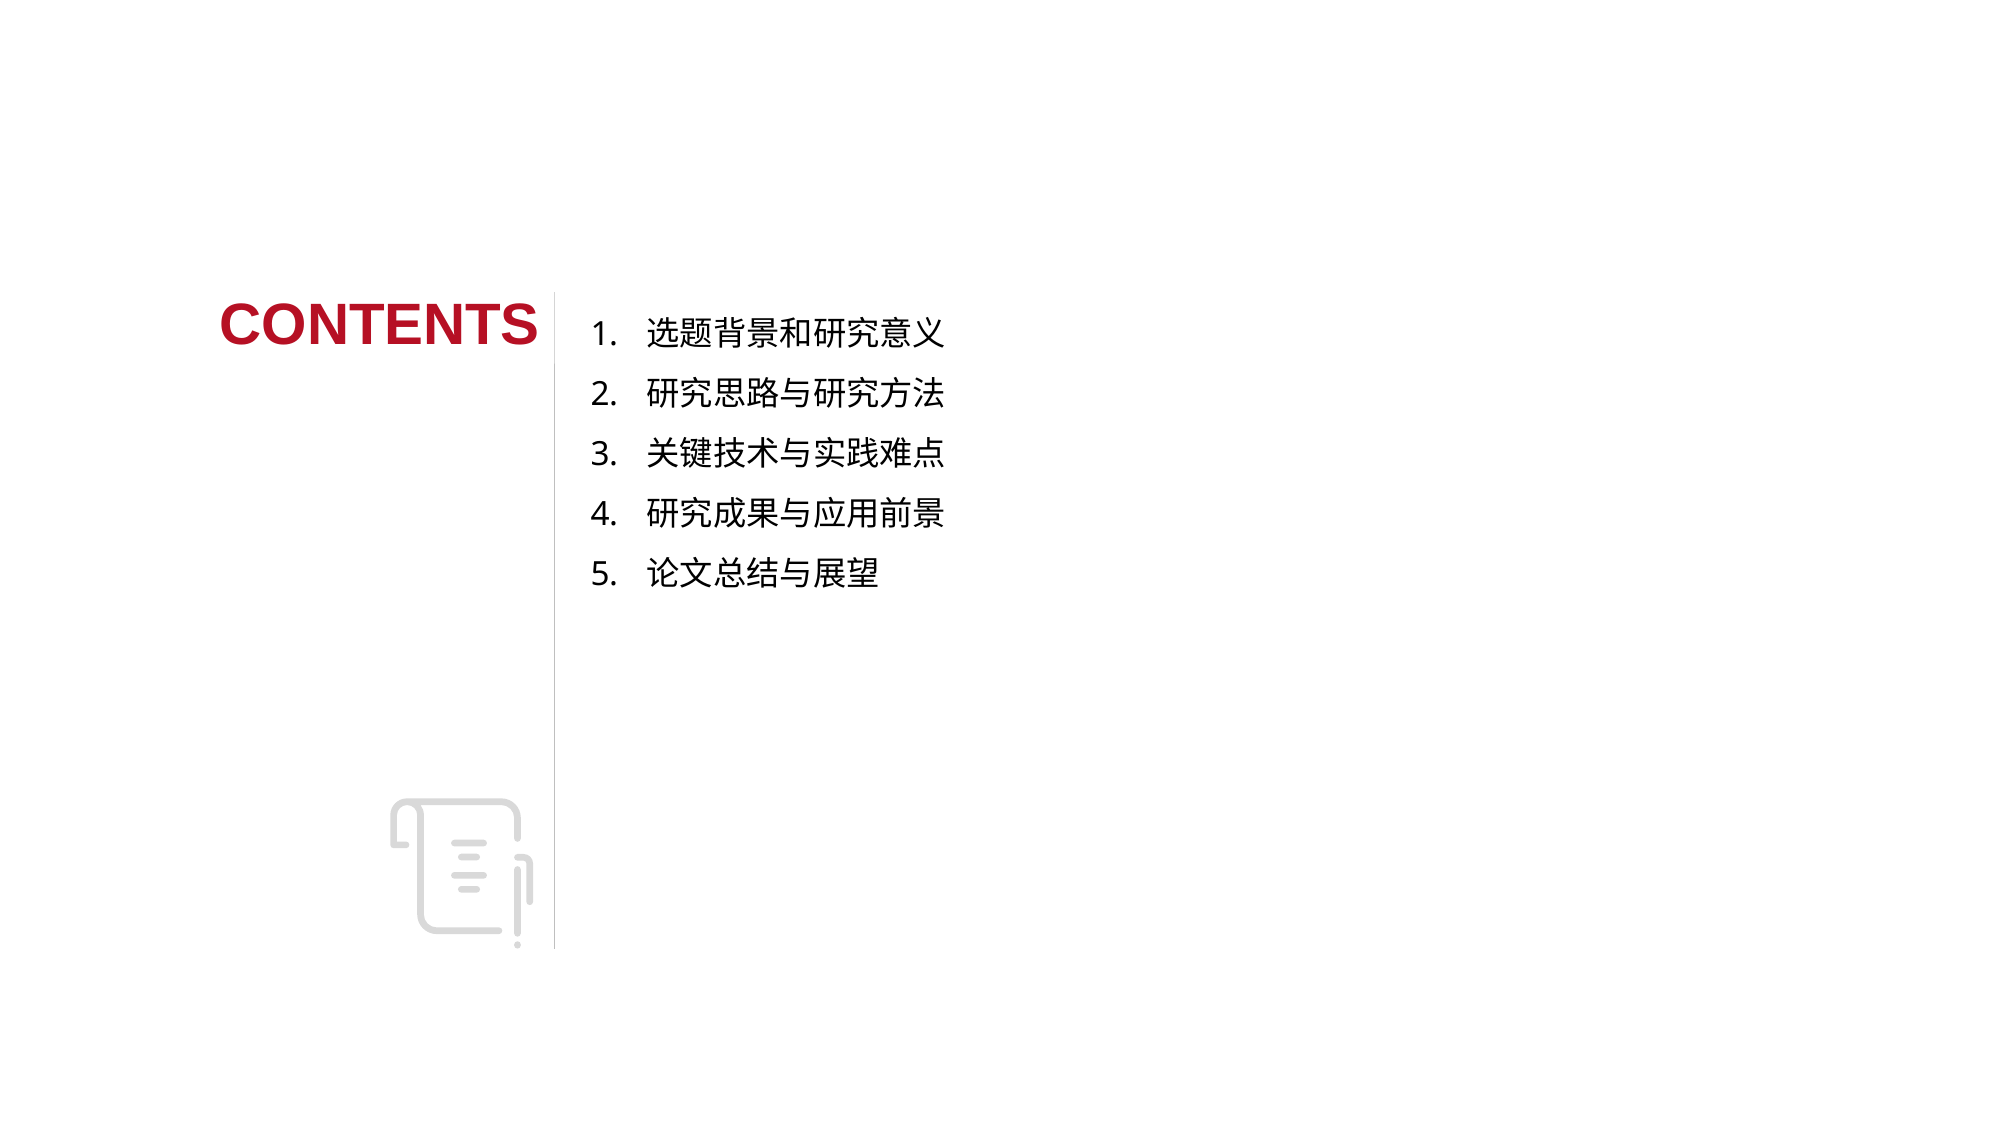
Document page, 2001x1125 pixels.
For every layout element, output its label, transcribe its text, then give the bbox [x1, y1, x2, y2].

text_box [514, 853, 534, 906]
text_box 选题背景和研究意义 研究思路与研究方法 关键技术与实践难点 研究成果与应用前景 论文总结与展望 [575, 292, 1890, 949]
text_box CONTENTS [124, 278, 555, 364]
text_box [514, 866, 521, 937]
text_box [390, 798, 521, 935]
text_box [514, 941, 521, 949]
